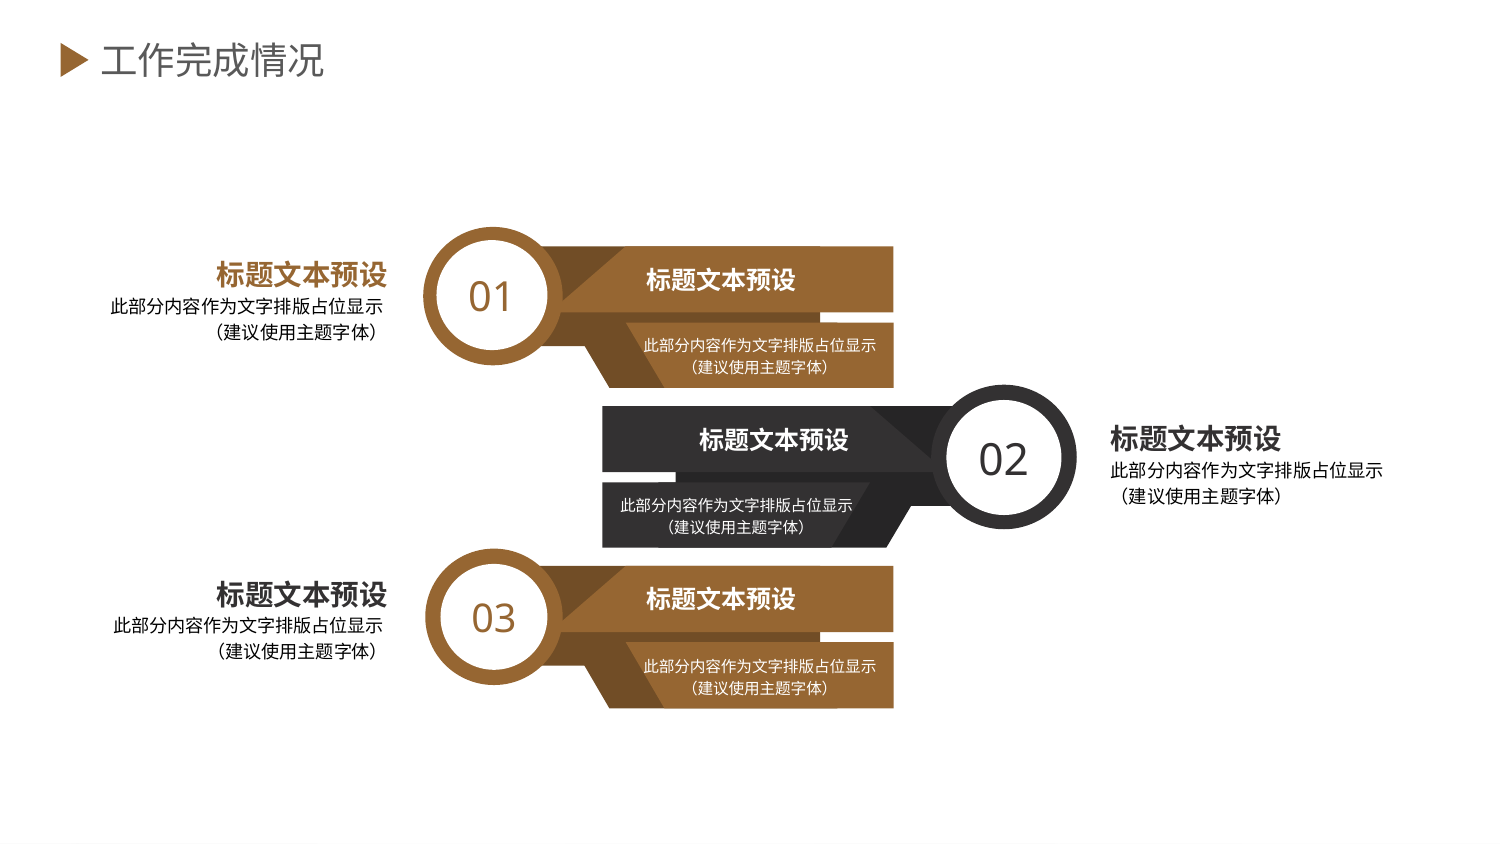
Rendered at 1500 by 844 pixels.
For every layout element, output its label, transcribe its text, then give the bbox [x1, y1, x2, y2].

text_box [58, 41, 91, 79]
text_box 工作完成情况 [100, 28, 450, 91]
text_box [602, 384, 1392, 547]
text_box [111, 548, 894, 709]
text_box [107, 226, 894, 387]
